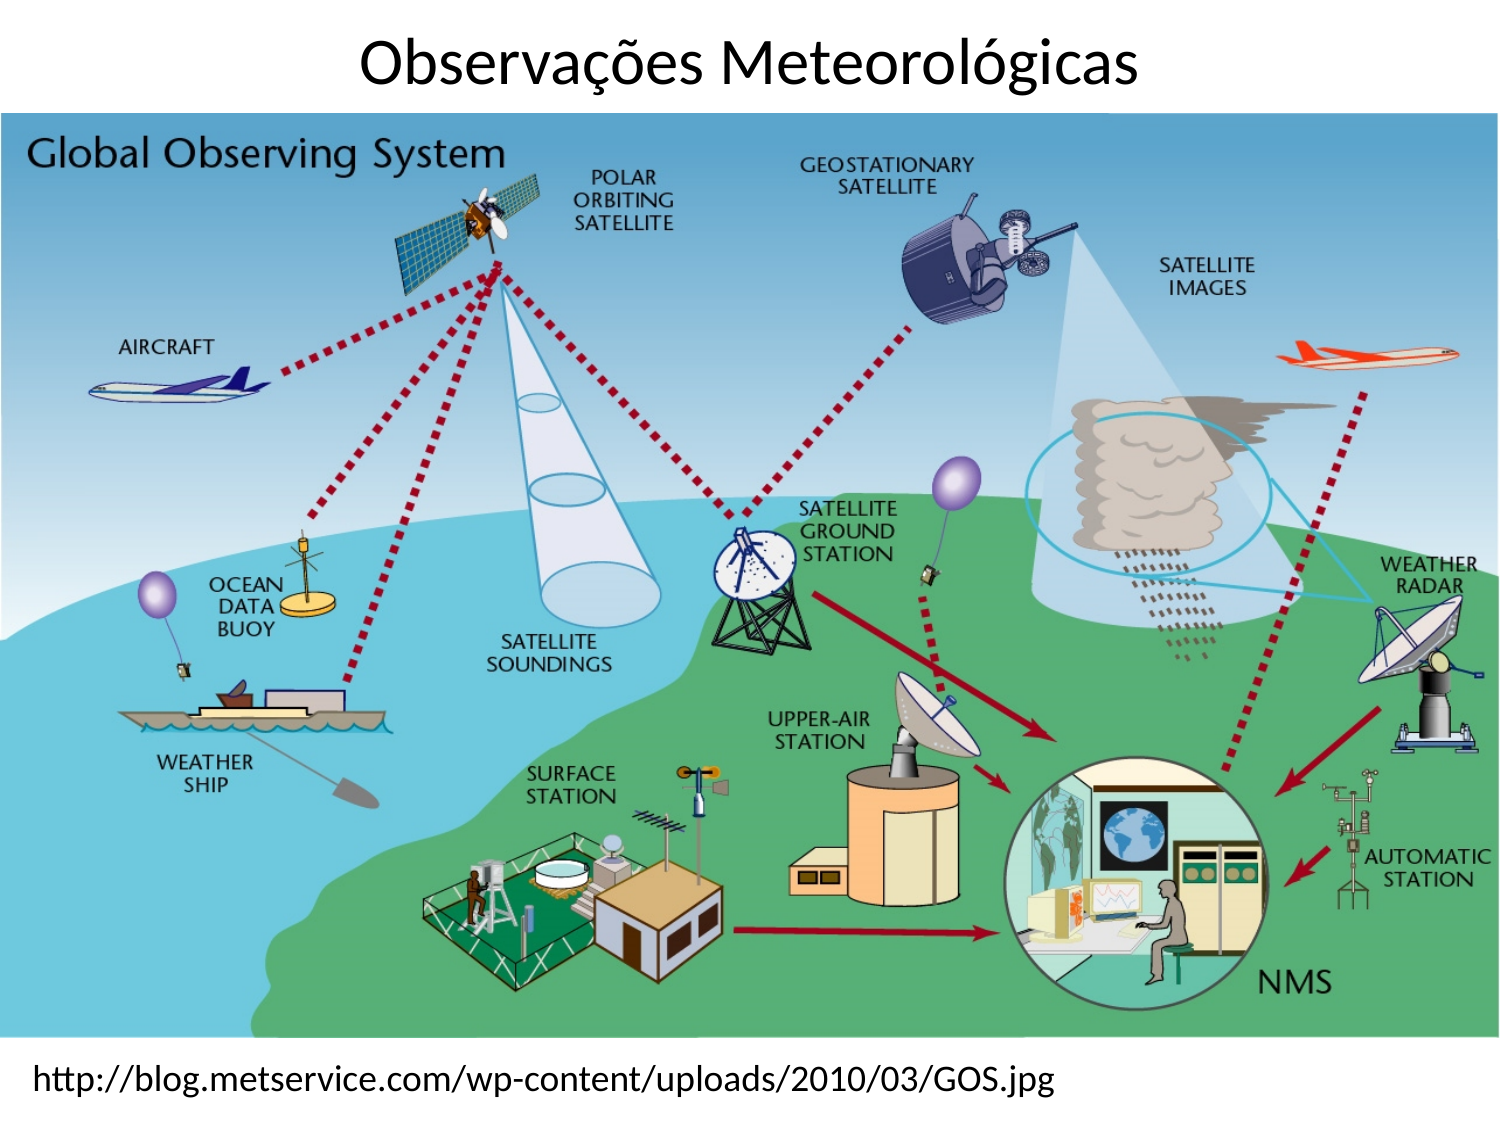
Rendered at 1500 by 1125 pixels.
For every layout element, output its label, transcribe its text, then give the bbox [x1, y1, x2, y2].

picture [0, 113, 1500, 1038]
text_box http://blog.metservice.com/wp-content/uploads/2010/03/GOS.jpg [17, 1046, 1125, 1107]
title Observações Meteorológicas [75, 2, 1425, 111]
